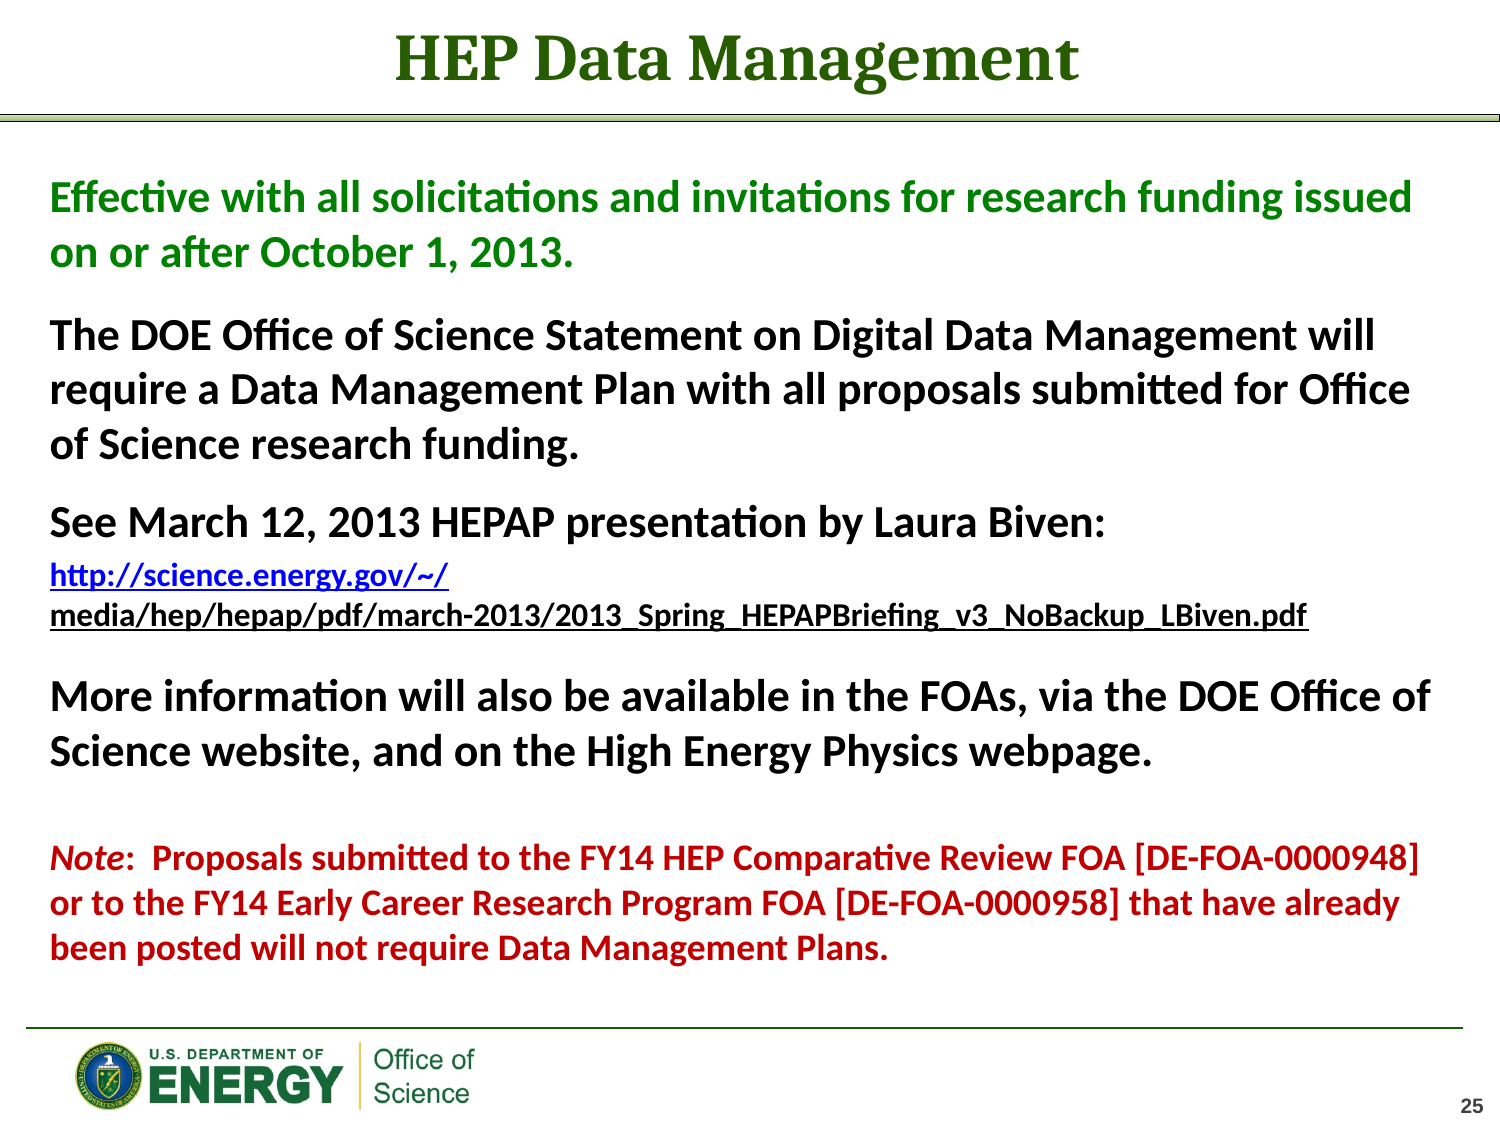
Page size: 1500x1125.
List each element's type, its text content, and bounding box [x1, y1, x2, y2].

text_box 25 [1445, 1085, 1499, 1125]
title HEP Data Management [69, 13, 1420, 95]
picture [74, 1042, 476, 1110]
text_box [0, 114, 1500, 122]
list Effective with all solicitations and invitations for research funding issued on or after October 1, 2013. The DOE Office of Science Statement on Digital Data Management will require a Data Management Plan with all proposals submitted for Office of Science research funding. See March 12, 2013 HEPAP presentation by Laura Biven: http://science.energy.gov/~/media/hep/hepap/pdf/march-2013/2013_Spring_HEPAPBriefing_v3_NoBackup_LBiven.pdf More information will also be available in the FOAs, via the DOE Office of Science website, and on the High Energy Physics webpage. Note: Proposals submitted to the FY14 HEP Comparative Review FOA [DE-FOA-0000948] or to the FY14 Early Career Research Program FOA [DE-FOA-0000958] that have already been posted will not require Data Management Plans. [34, 159, 1475, 1009]
